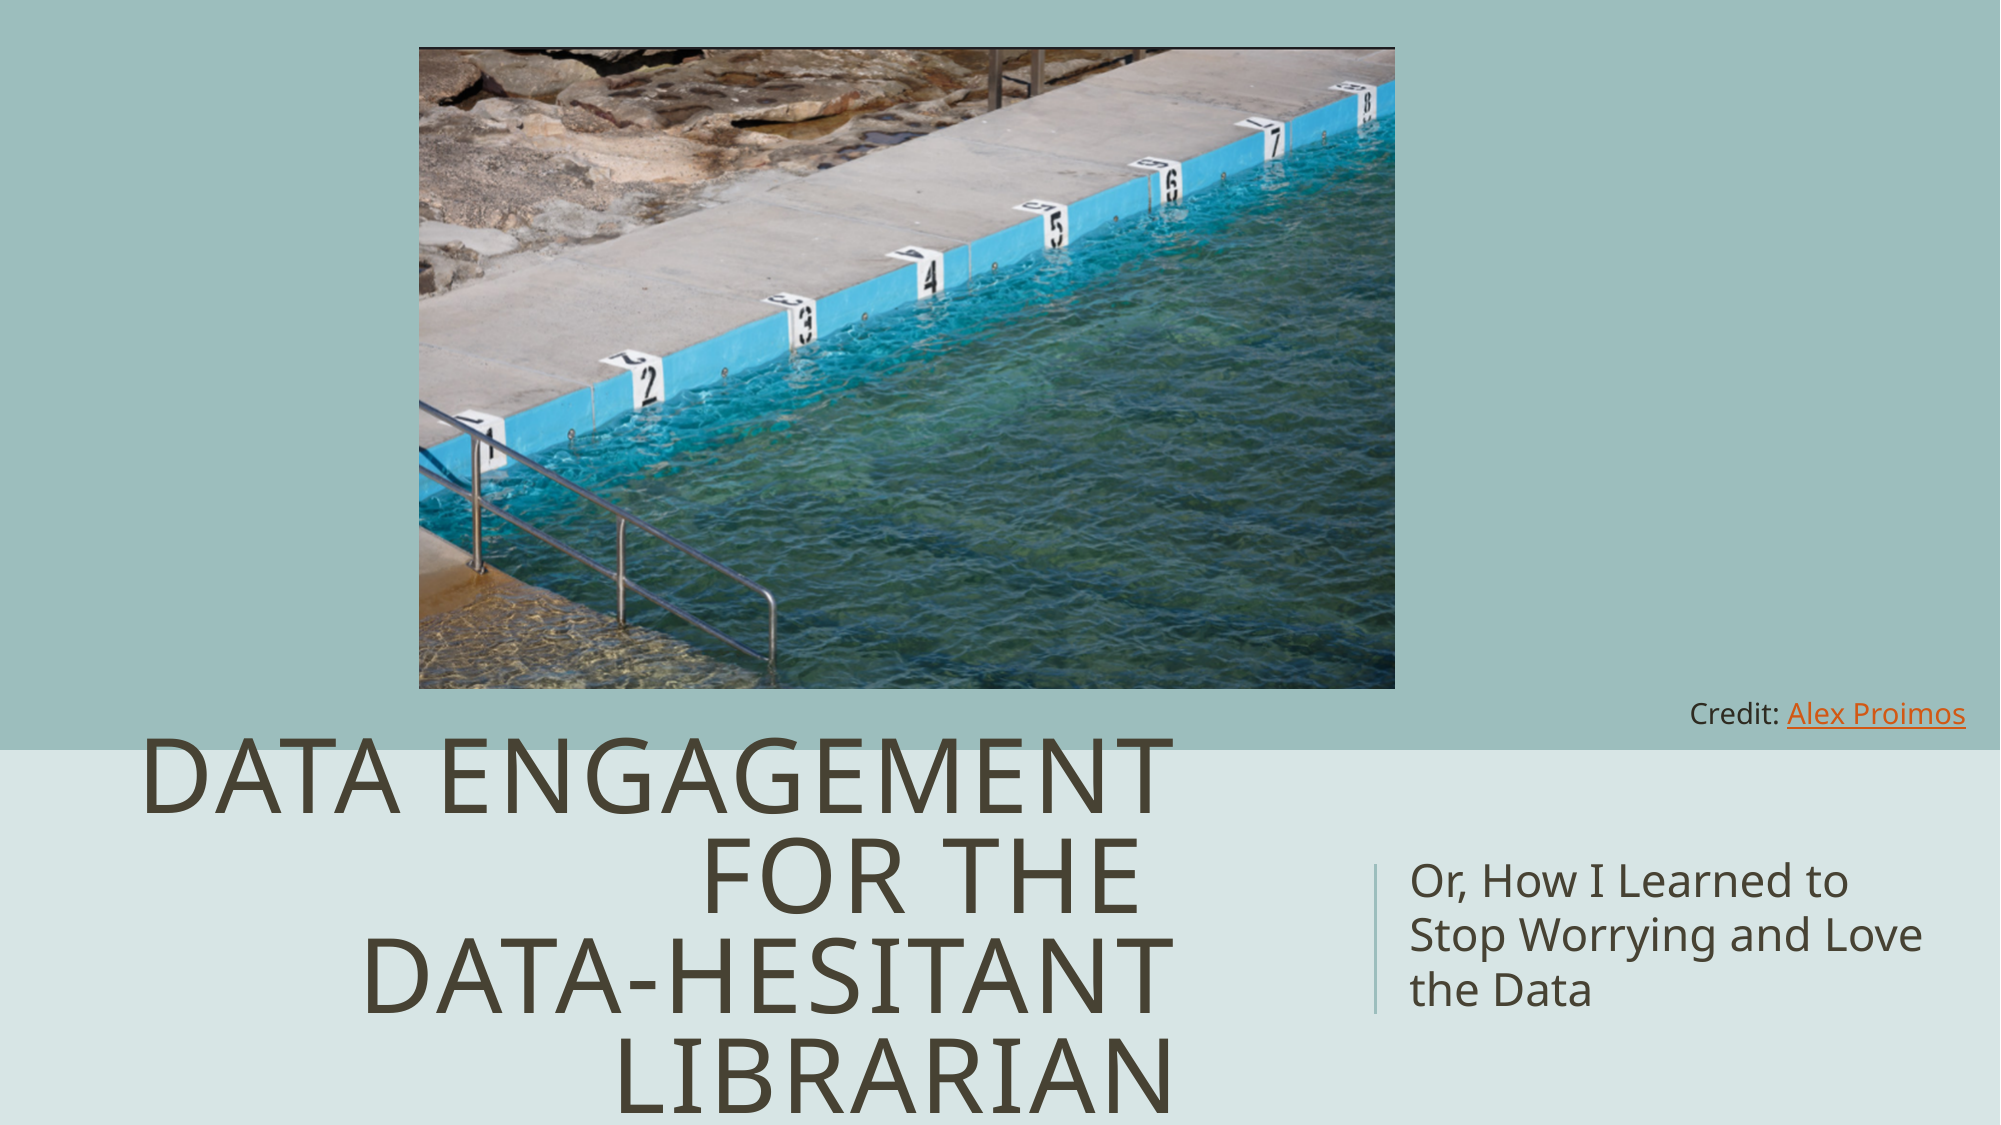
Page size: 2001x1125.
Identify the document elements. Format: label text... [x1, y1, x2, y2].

subtitle Or, How I Learned to Stop Worrying and Love the Data [1394, 813, 1965, 1054]
title Data Engagement for THE Data-hesitant Librarian [0, 813, 1195, 1054]
picture [419, 46, 1395, 689]
text_box Credit: Alex Proimos [1674, 688, 2000, 743]
